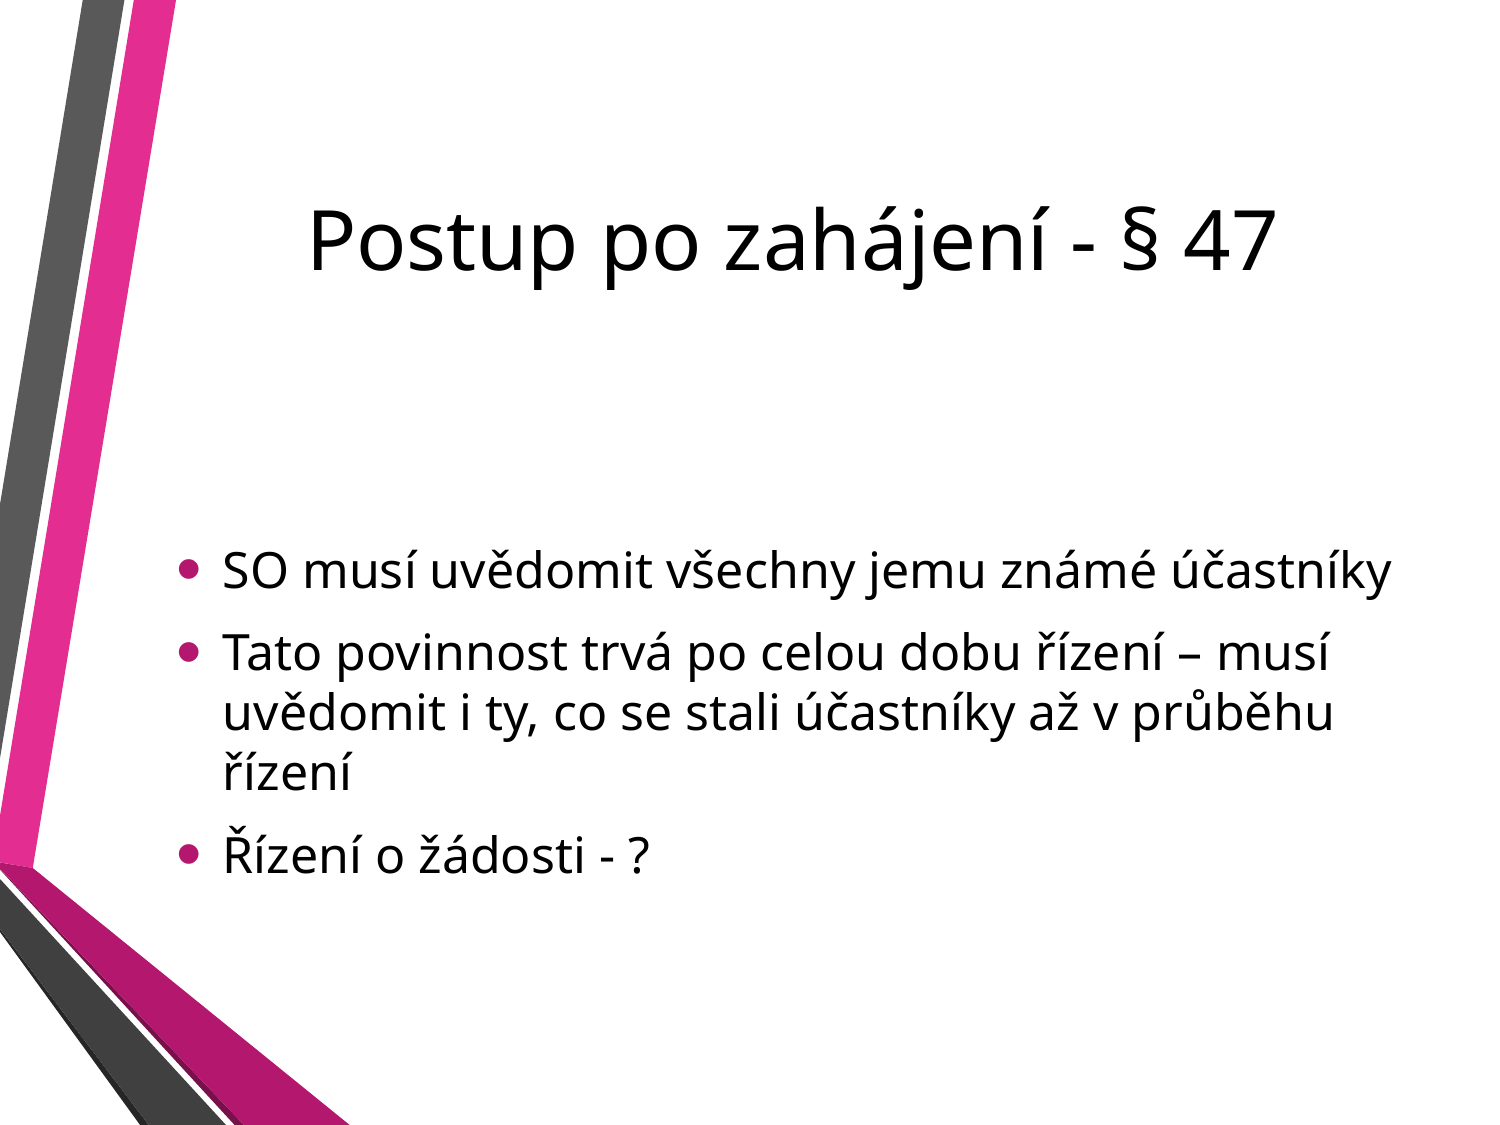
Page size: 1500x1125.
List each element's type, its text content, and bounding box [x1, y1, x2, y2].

list SO musí uvědomit všechny jemu známé účastníky Tato povinnost trvá po celou dobu řízení – musí uvědomit i ty, co se stali účastníky až v průběhu řízení Řízení o žádosti - ? [161, 437, 1425, 985]
title Postup po zahájení - § 47 [161, 75, 1425, 400]
